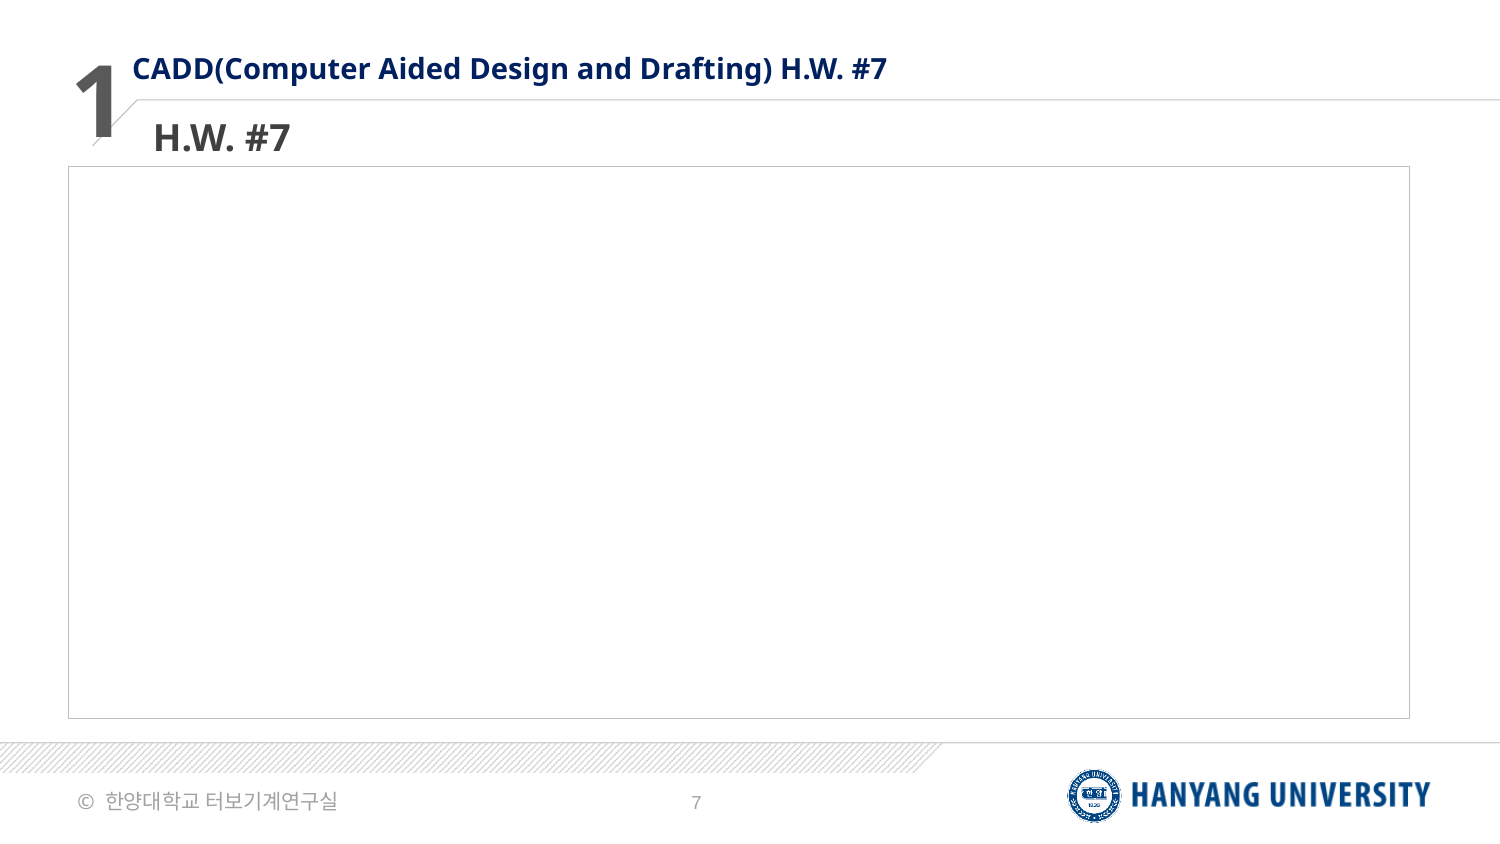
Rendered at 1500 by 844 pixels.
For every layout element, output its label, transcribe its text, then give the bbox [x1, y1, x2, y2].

text_box [66, 164, 1412, 720]
text_box H.W. #7 [152, 118, 974, 167]
text_box [143, 97, 1500, 145]
text_box [0, 0, 942, 102]
text_box 1 [55, 29, 143, 165]
text_box CADD(Computer Aided Design and Drafting) H.W. #7 [132, 42, 903, 93]
picture [0, 742, 1500, 824]
